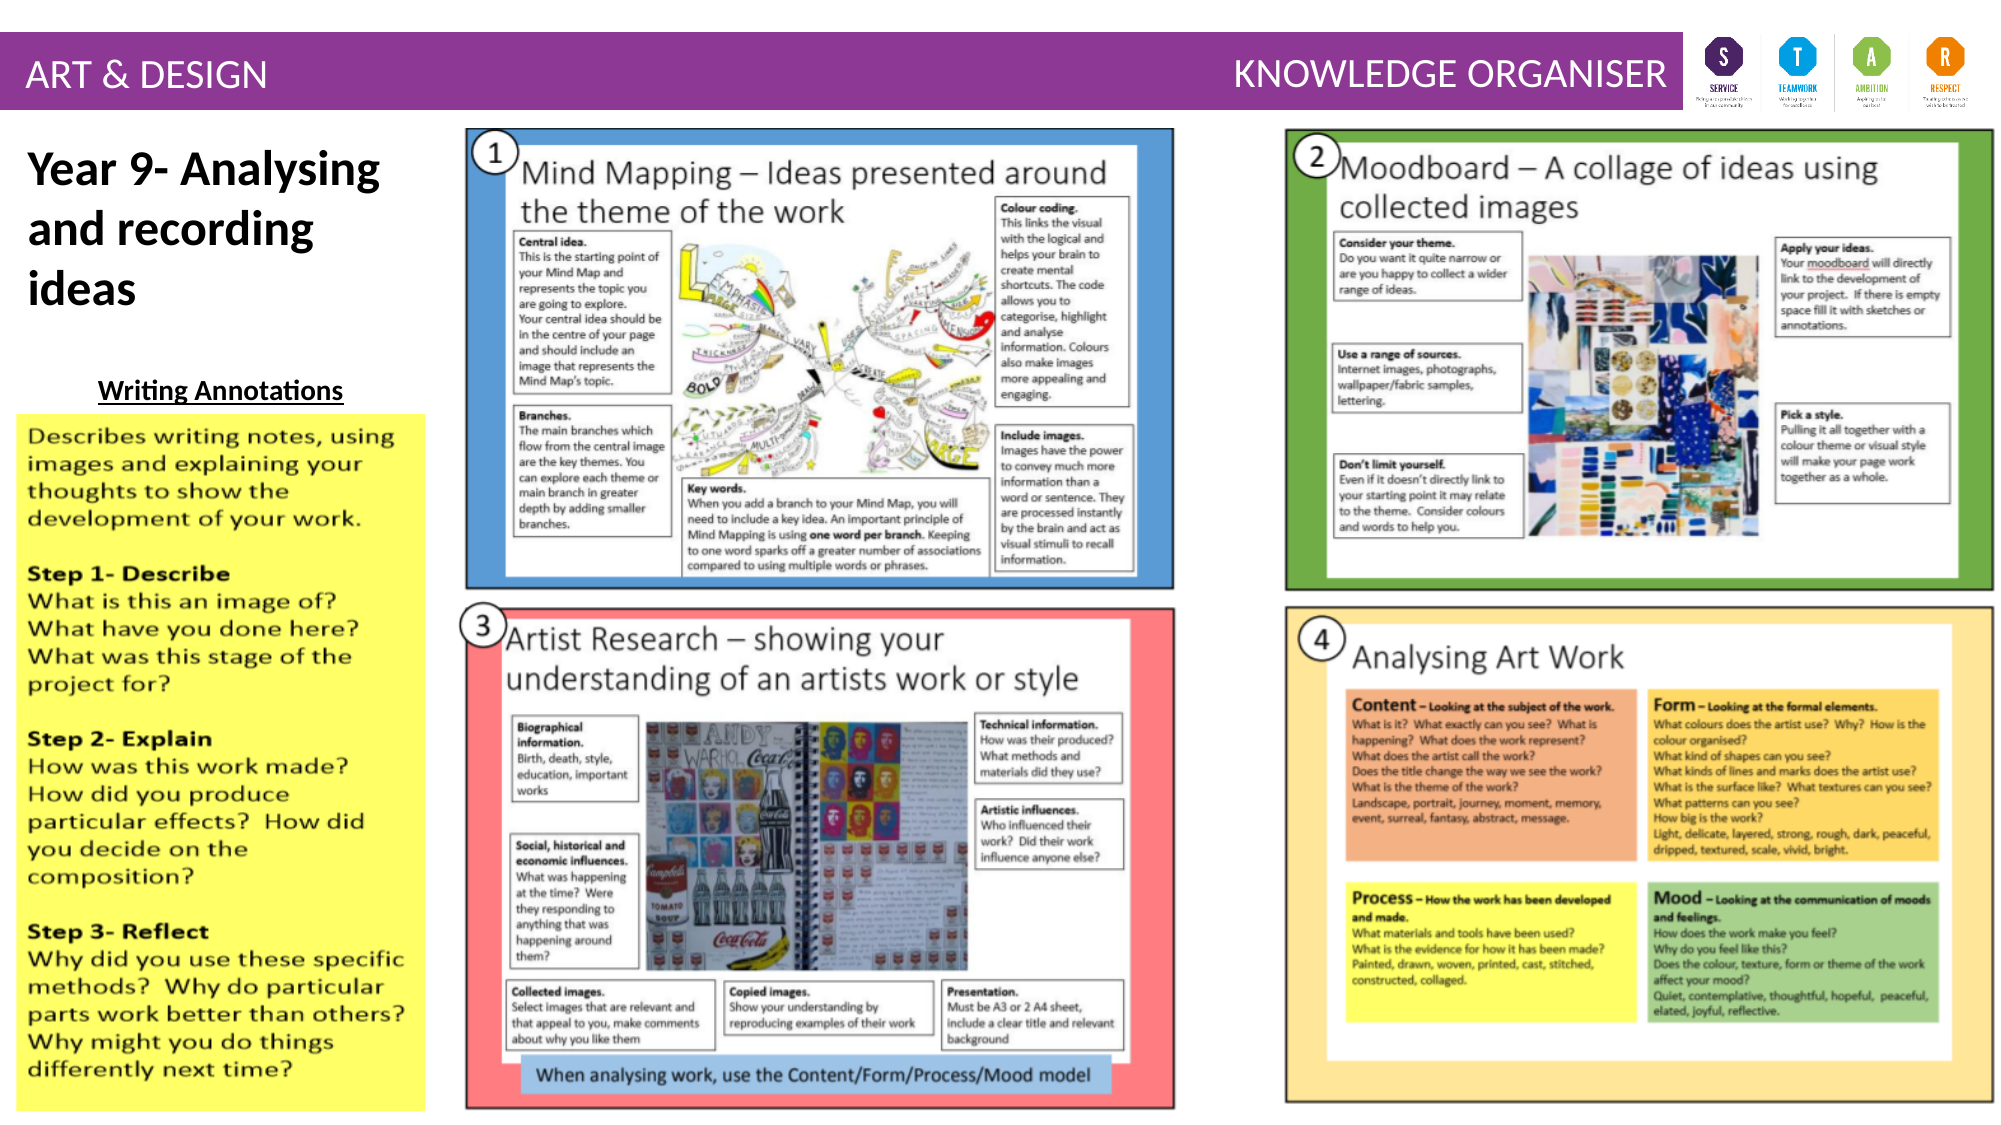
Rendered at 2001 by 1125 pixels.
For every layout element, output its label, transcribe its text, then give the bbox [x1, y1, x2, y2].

text_box [0, 32, 1683, 110]
text_box KNOWLEDGE ORGANISER [952, 38, 1683, 104]
text_box Writing Annotations [75, 364, 366, 414]
picture [458, 128, 2000, 1111]
picture [16, 414, 426, 1111]
text_box ART & DESIGN [10, 39, 740, 104]
text_box Year 9- Analysing and recording ideas [12, 128, 438, 324]
picture [1686, 34, 1982, 112]
